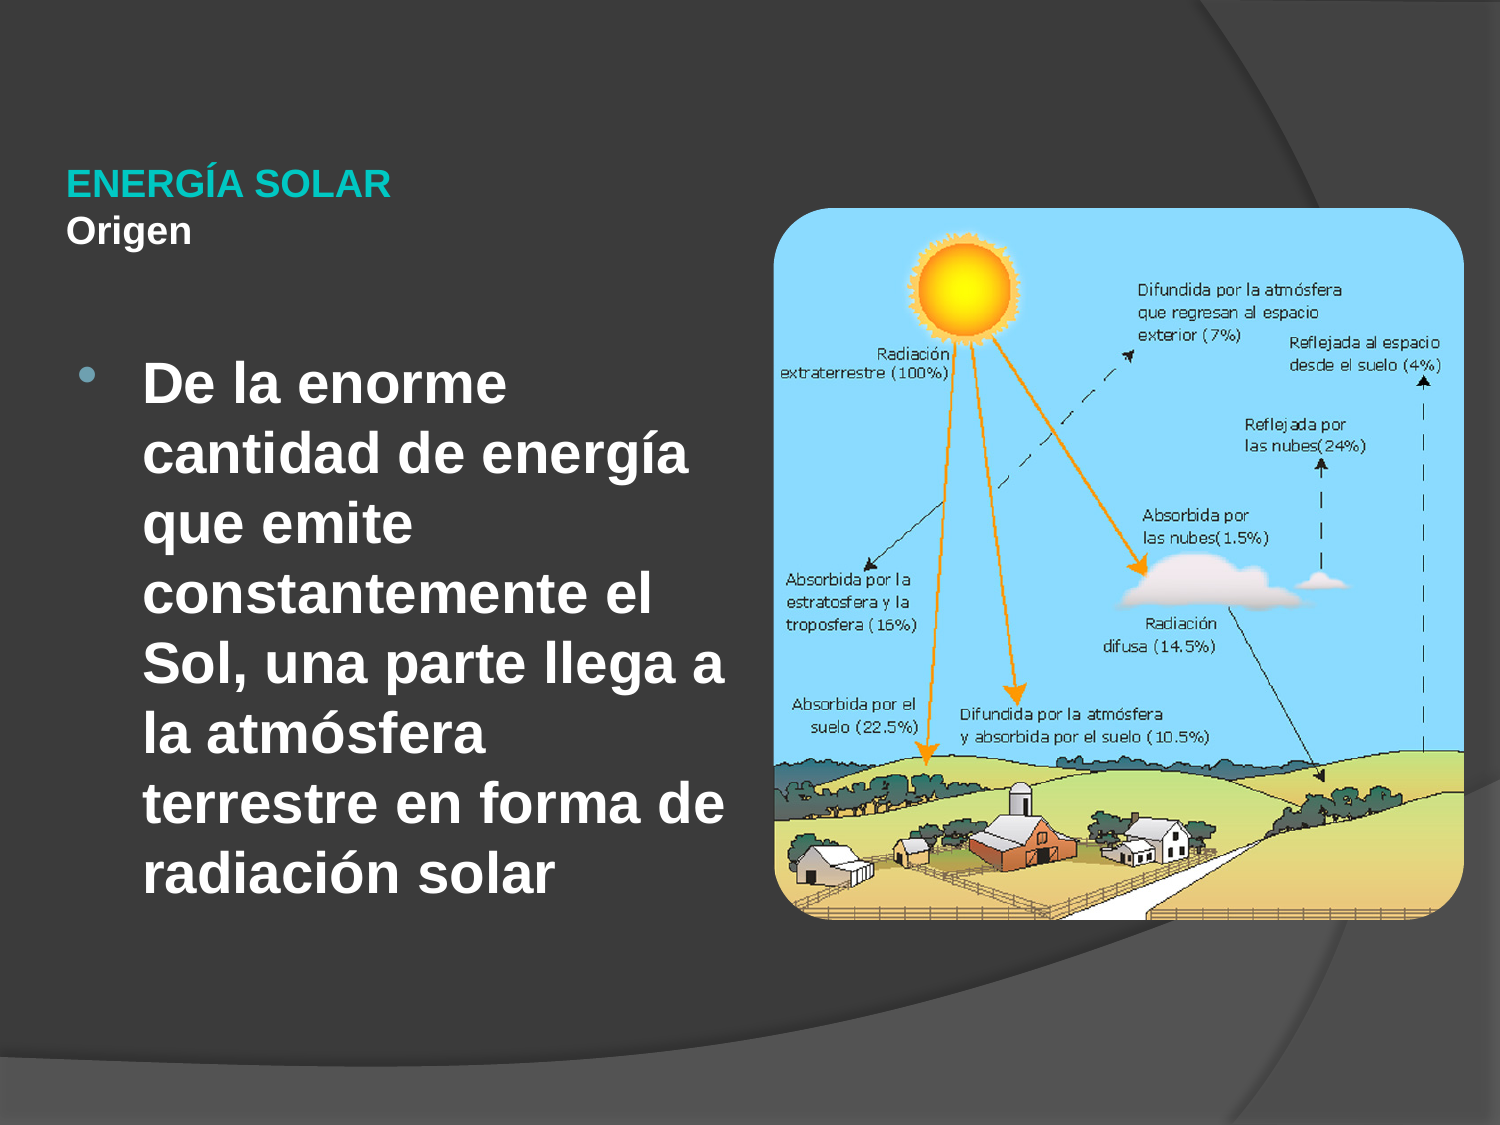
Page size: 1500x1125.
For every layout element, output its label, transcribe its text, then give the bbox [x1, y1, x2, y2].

title ENERGÍA SOLAR Origen [58, 148, 1376, 260]
list De la enorme cantidad de energía que emite constantemente el Sol, una parte llega a la atmósfera terrestre en forma de radiación solar [58, 338, 749, 1071]
picture [773, 207, 1465, 920]
